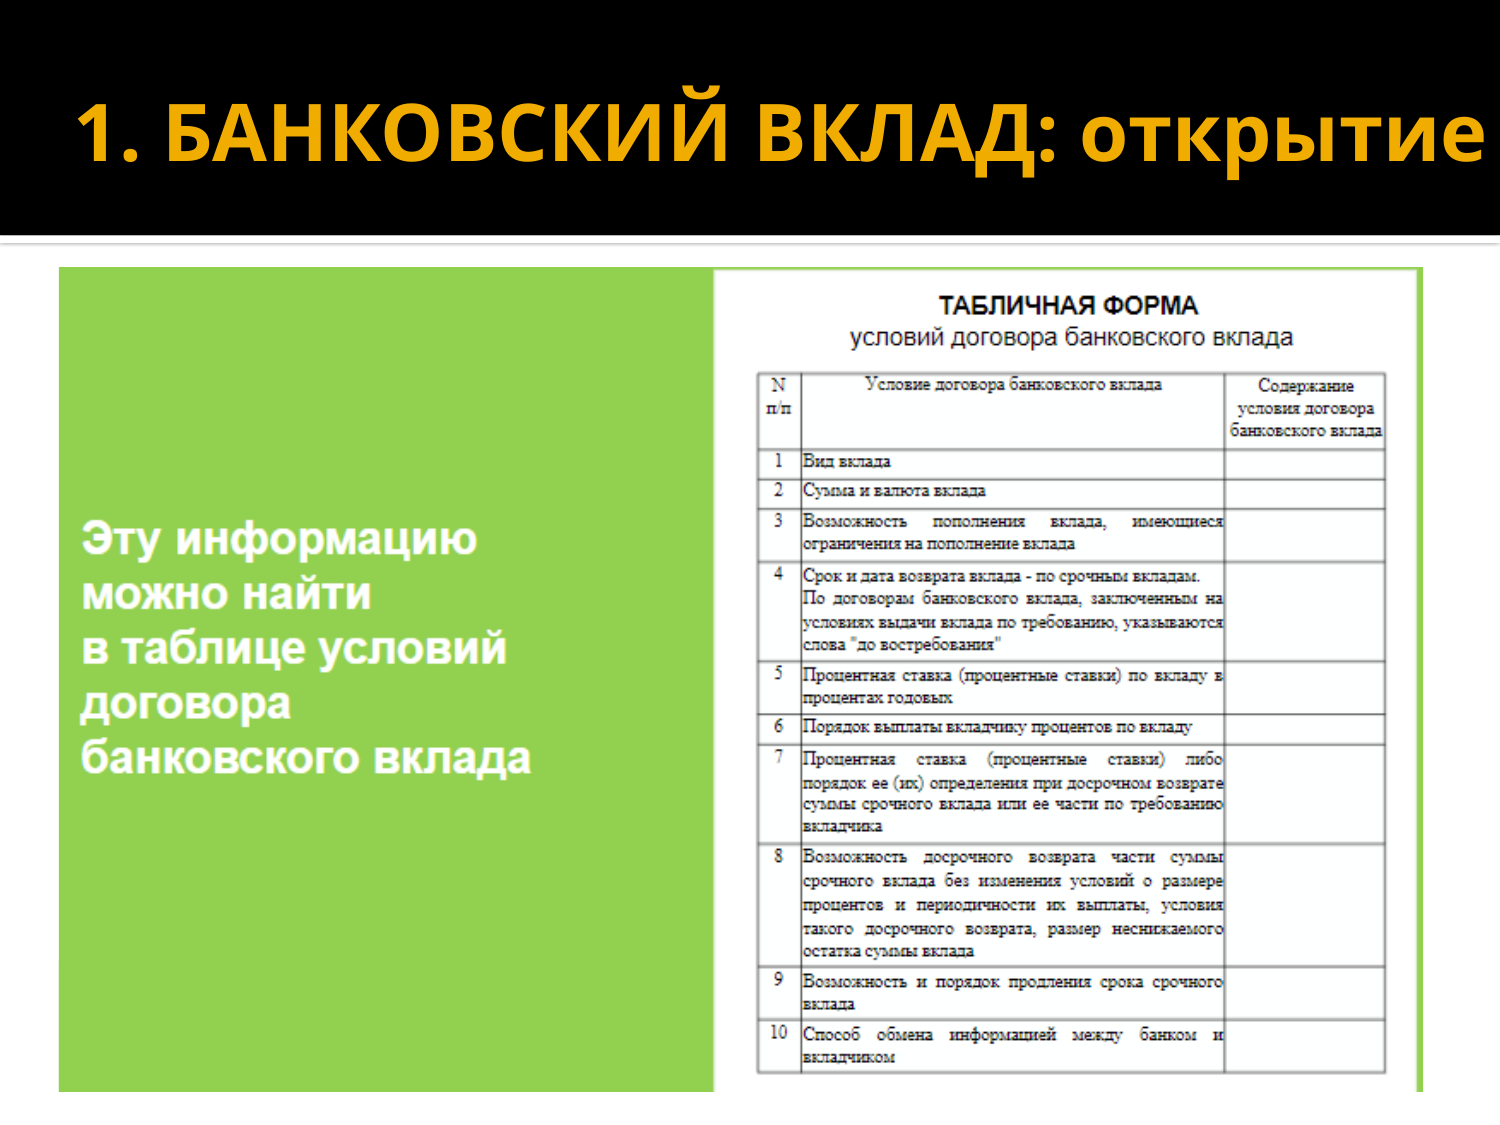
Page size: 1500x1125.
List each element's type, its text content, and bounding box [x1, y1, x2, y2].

picture [58, 267, 1424, 1092]
text_box 1. БАНКОВСКИЙ ВКЛАД: открытие [58, 26, 1500, 232]
